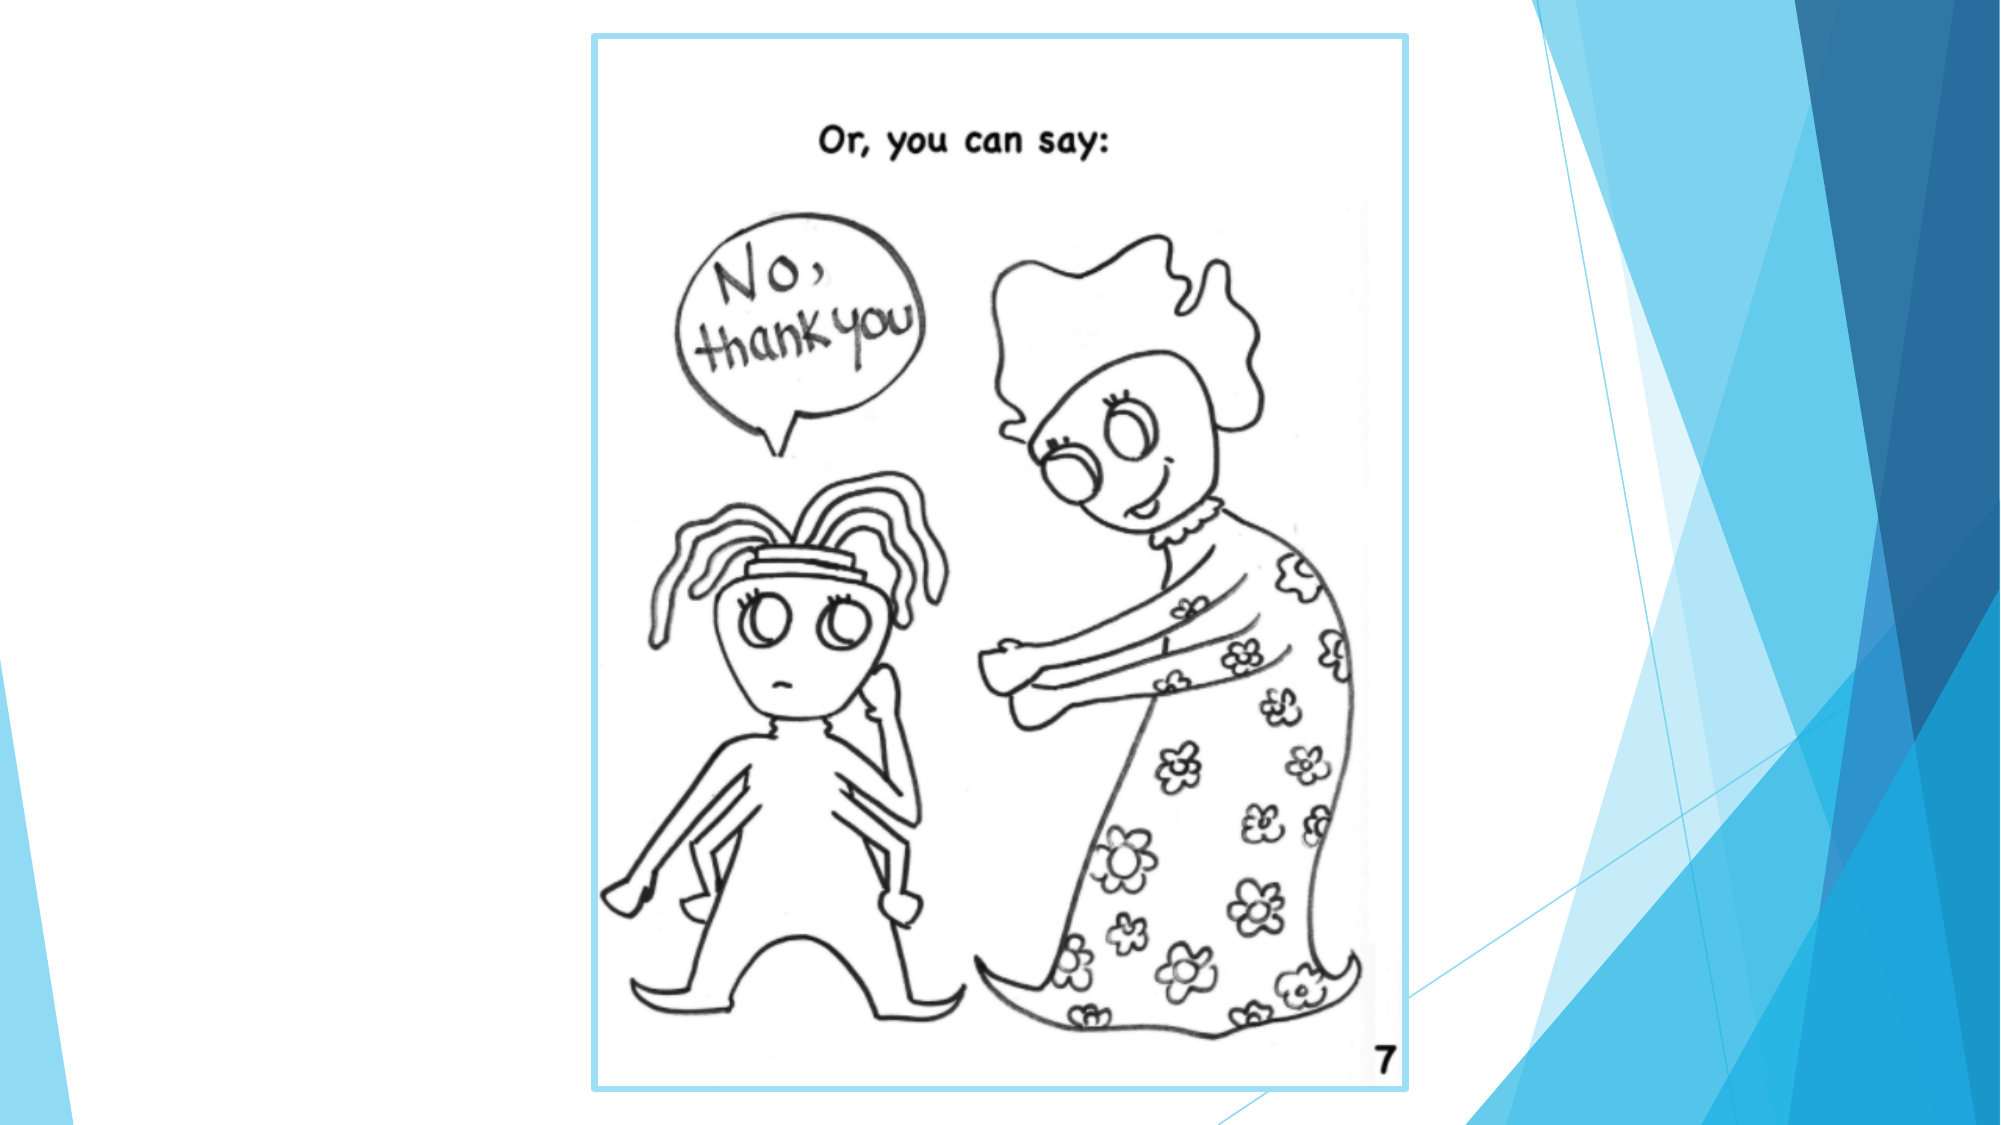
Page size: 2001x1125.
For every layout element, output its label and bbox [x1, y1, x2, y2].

picture [597, 38, 1403, 1087]
